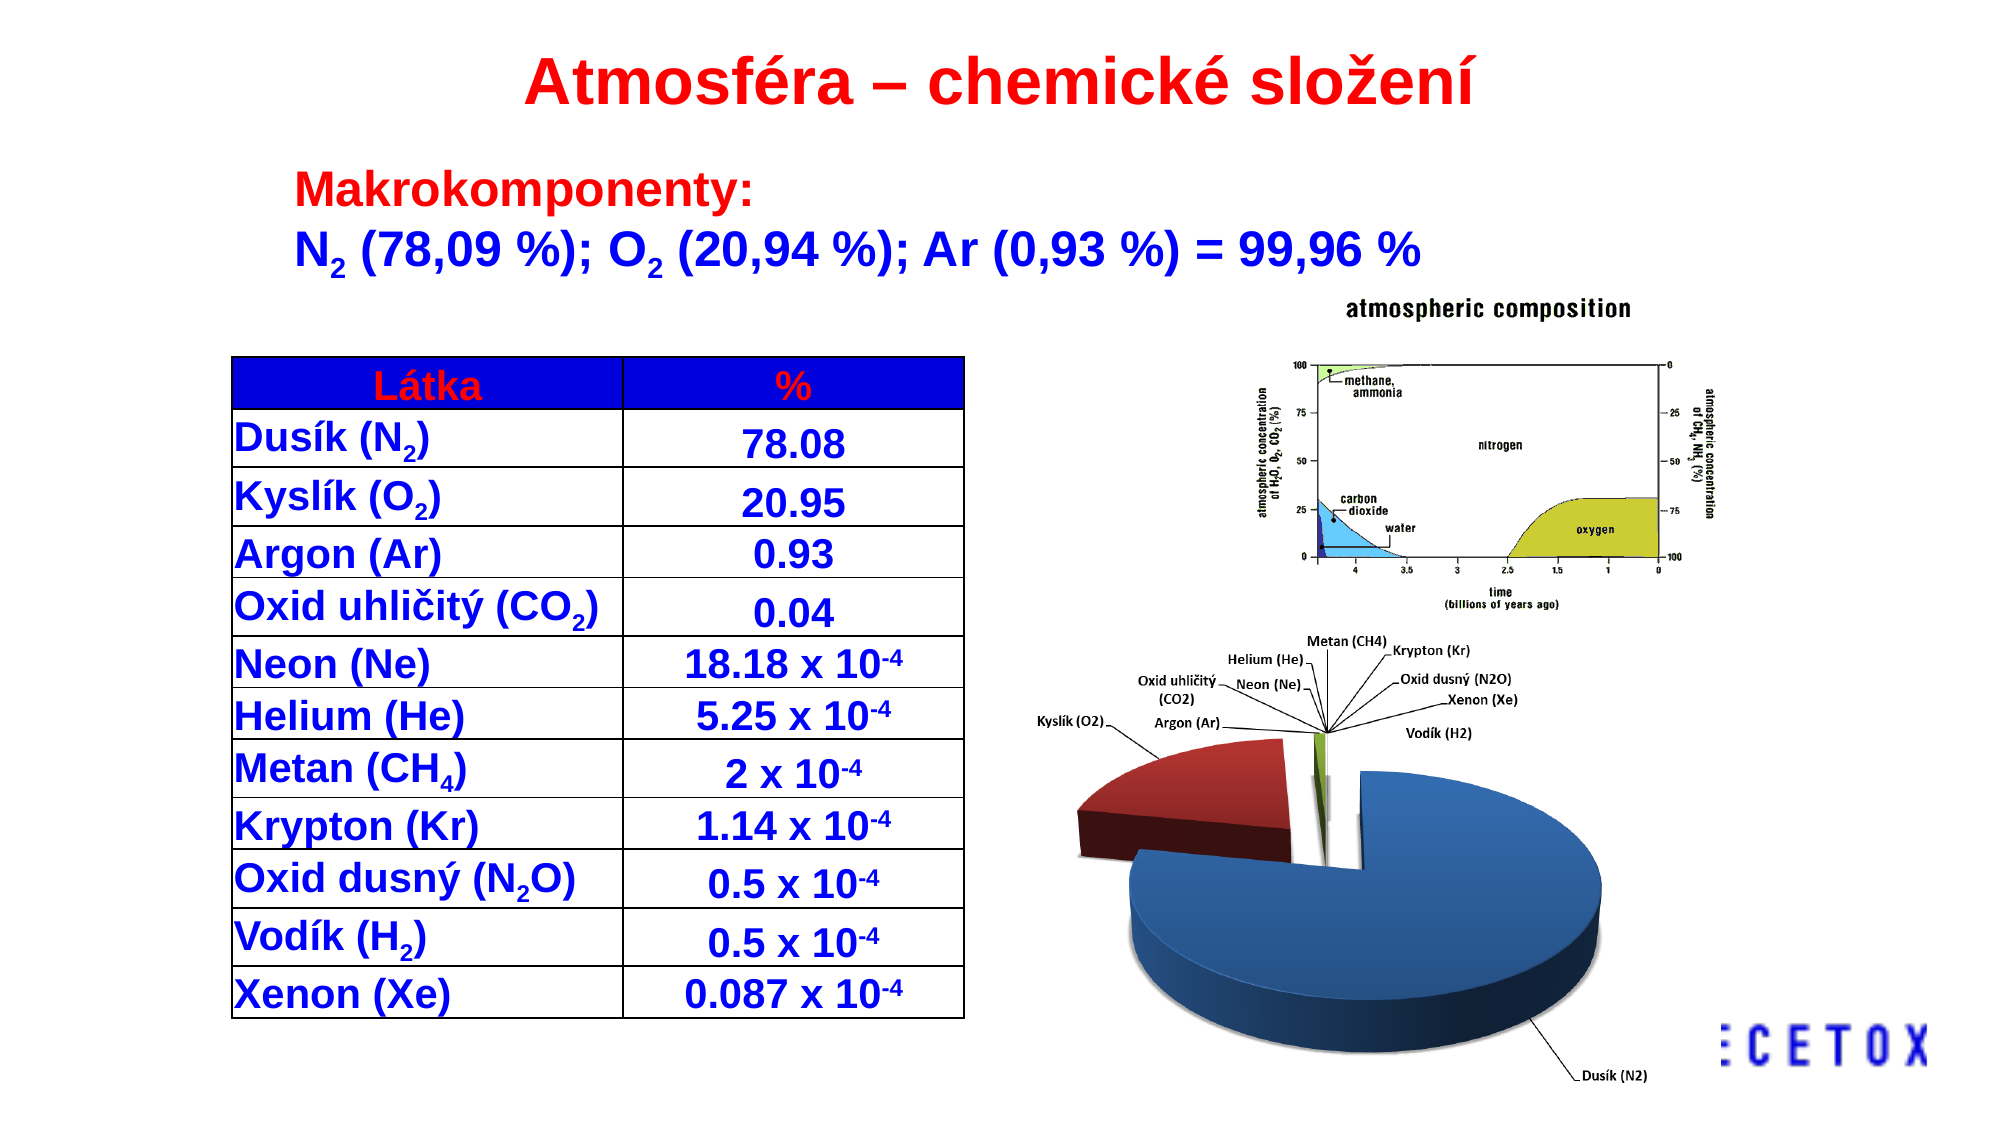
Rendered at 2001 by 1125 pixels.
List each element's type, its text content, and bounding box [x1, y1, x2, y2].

table_cell Vodík (H2) [233, 909, 622, 965]
table_cell Krypton (Kr) [233, 798, 622, 848]
picture [988, 617, 1721, 1124]
table_cell 20.95 [624, 468, 963, 525]
table_cell Argon (Ar) [233, 527, 622, 577]
table_cell Neon (Ne) [233, 637, 622, 687]
table_cell Xenon (Xe) [233, 967, 622, 1017]
table_cell 78.08 [624, 410, 963, 466]
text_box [1214, 279, 1753, 621]
table_cell 5.25 x 10-4 [624, 688, 963, 738]
table_cell Oxid dusný (N2O) [233, 850, 622, 907]
table_cell 0.087 x 10-4 [624, 967, 963, 1017]
table_cell Dusík (N2) [233, 410, 622, 466]
table_header Látka [233, 358, 622, 408]
table_cell Oxid uhličitý (CO2) [233, 578, 622, 635]
table_cell 0.93 [624, 527, 963, 577]
table_cell 18.18 x 10-4 [624, 637, 963, 687]
table_cell Metan (CH4) [233, 740, 622, 797]
text_box Makrokomponenty: N2 (78,09 %); O2 (20,94 %); Ar (0,93 %) = 99,96 % [279, 148, 1649, 292]
table_cell 0.5 x 10-4 [624, 850, 963, 907]
table_cell 2 x 10-4 [624, 740, 963, 797]
table_cell 1.14 x 10-4 [624, 798, 963, 848]
text_box Atmosféra – chemické složení [249, 30, 1750, 126]
table_cell 0.04 [624, 578, 963, 635]
table_header % [624, 358, 963, 408]
table_cell Kyslík (O2) [233, 468, 622, 525]
table_cell Helium (He) [233, 688, 622, 738]
table_cell 0.5 x 10-4 [624, 909, 963, 965]
